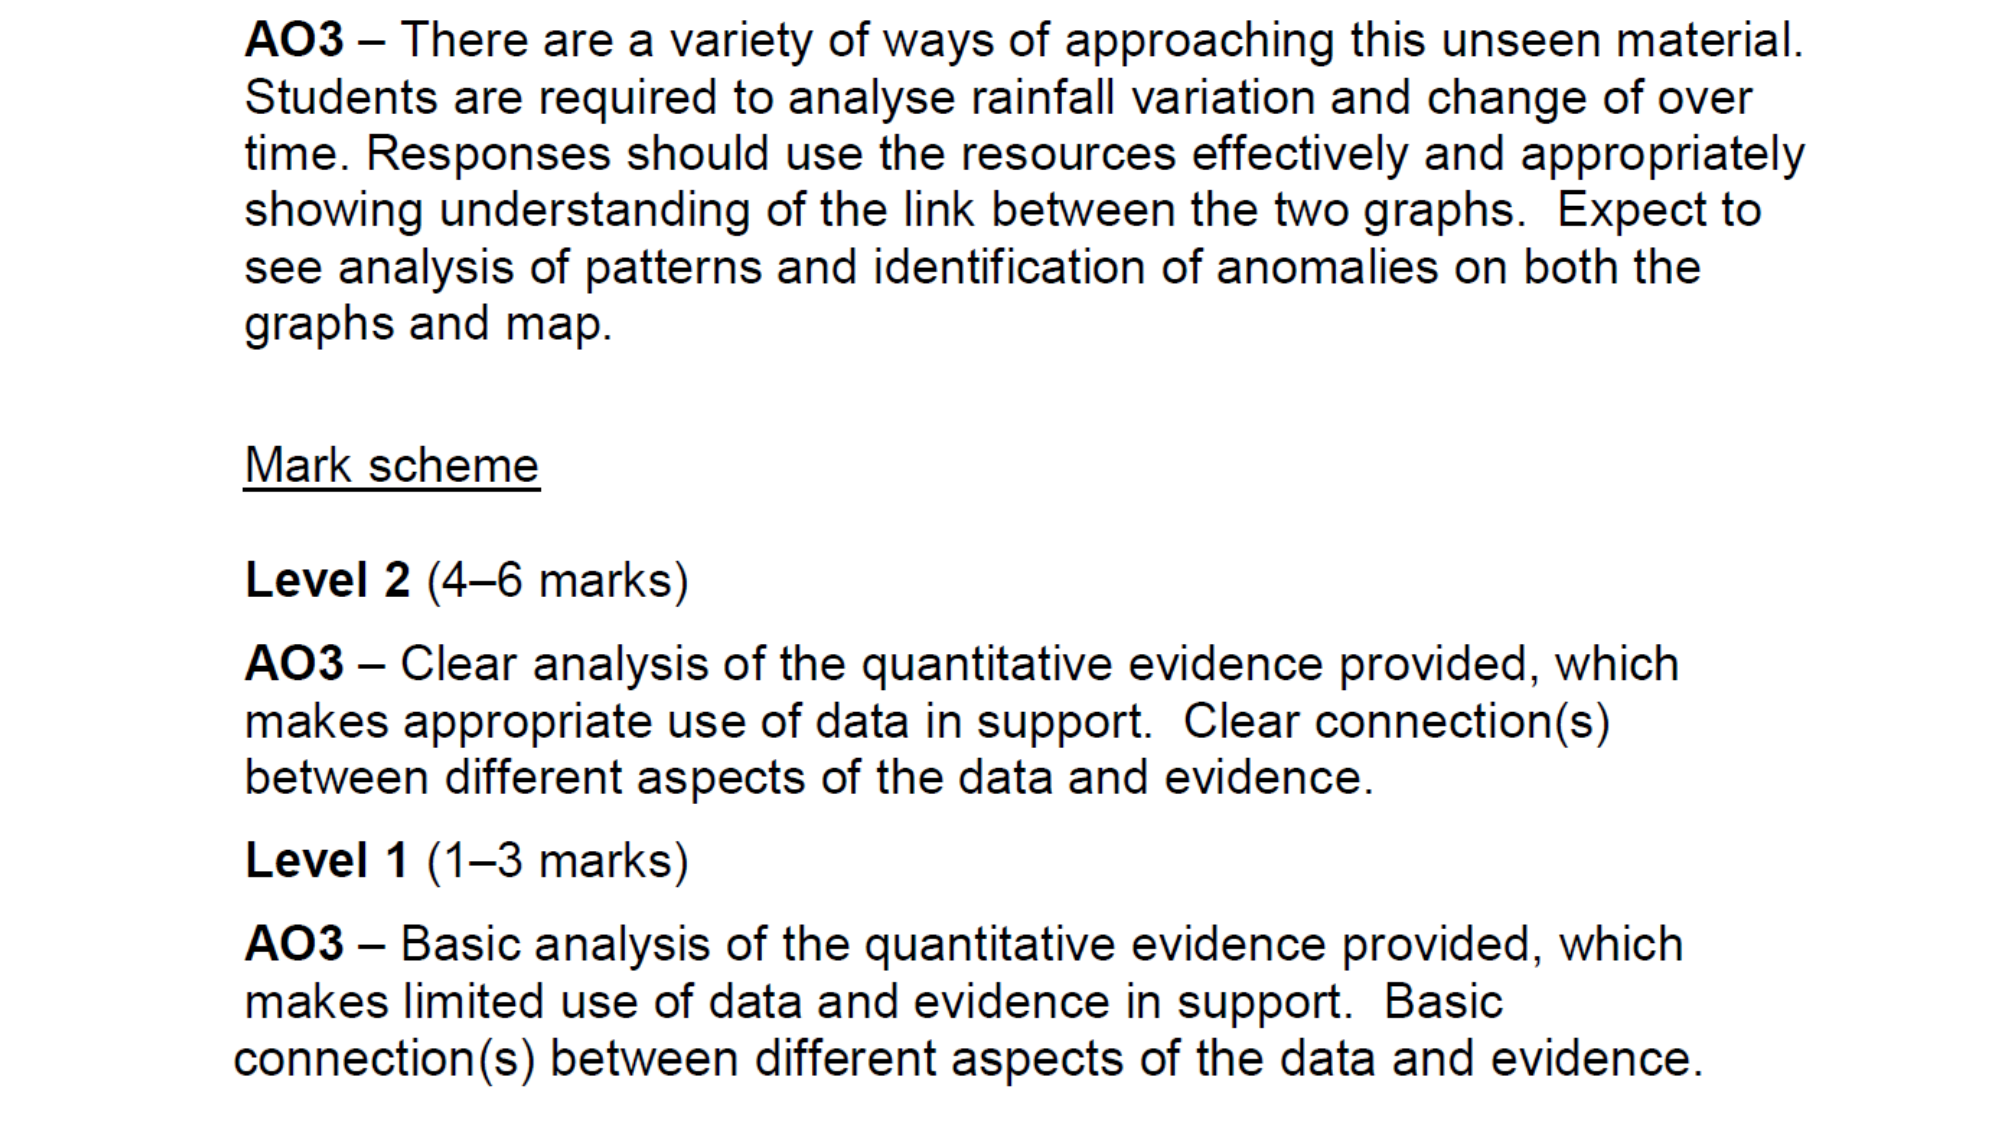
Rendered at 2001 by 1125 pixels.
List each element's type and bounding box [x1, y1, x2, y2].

picture [227, 0, 1808, 1096]
